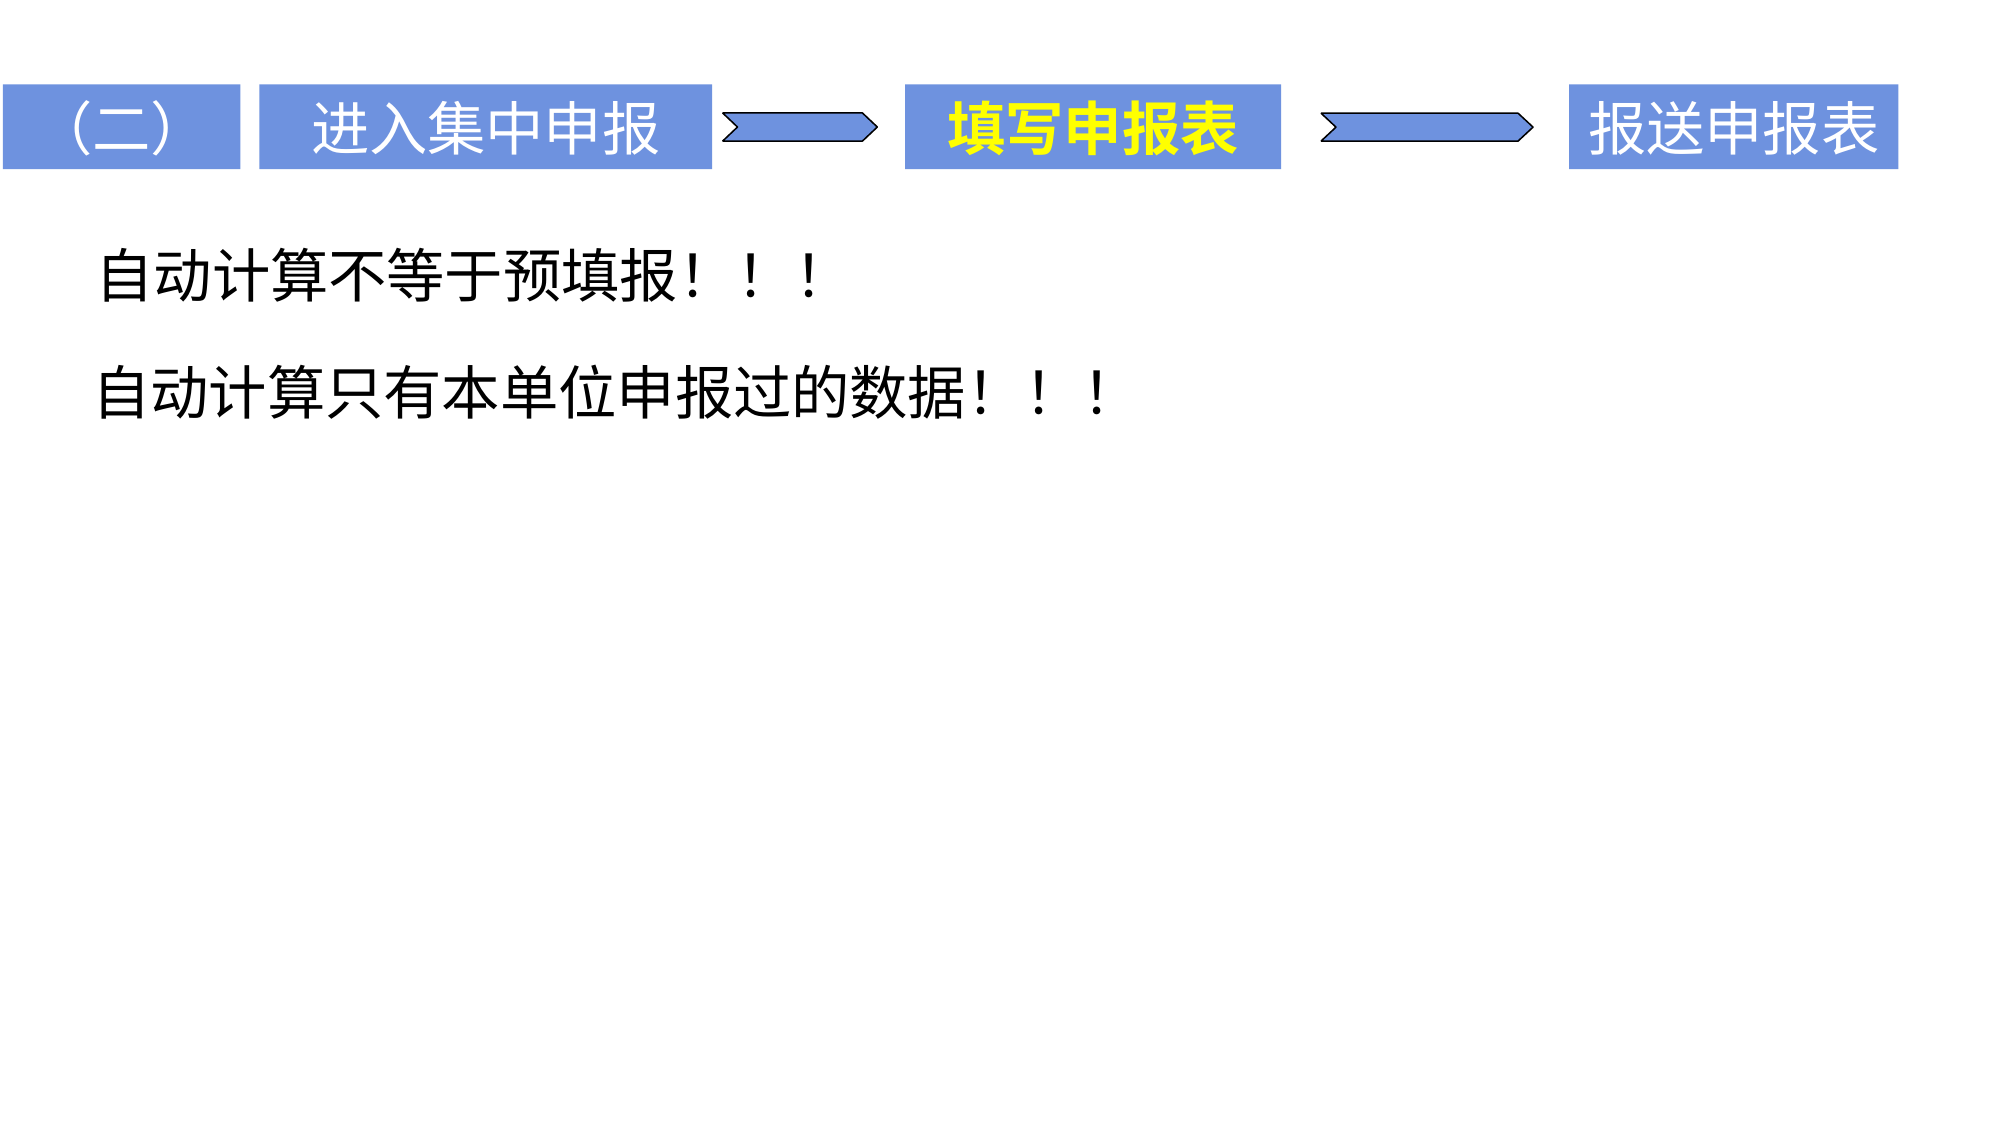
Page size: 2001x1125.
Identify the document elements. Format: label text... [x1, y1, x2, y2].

text_box [1321, 113, 1534, 142]
text_box 自动计算只有本单位申报过的数据！！！ [77, 348, 1821, 643]
text_box 报送申报表 [1569, 84, 1899, 170]
text_box 进入集中申报 [259, 84, 713, 170]
text_box 自动计算不等于预填报！！！ [80, 231, 1253, 316]
text_box [722, 112, 878, 142]
text_box （二） [2, 84, 241, 170]
text_box 填写申报表 [905, 84, 1282, 170]
